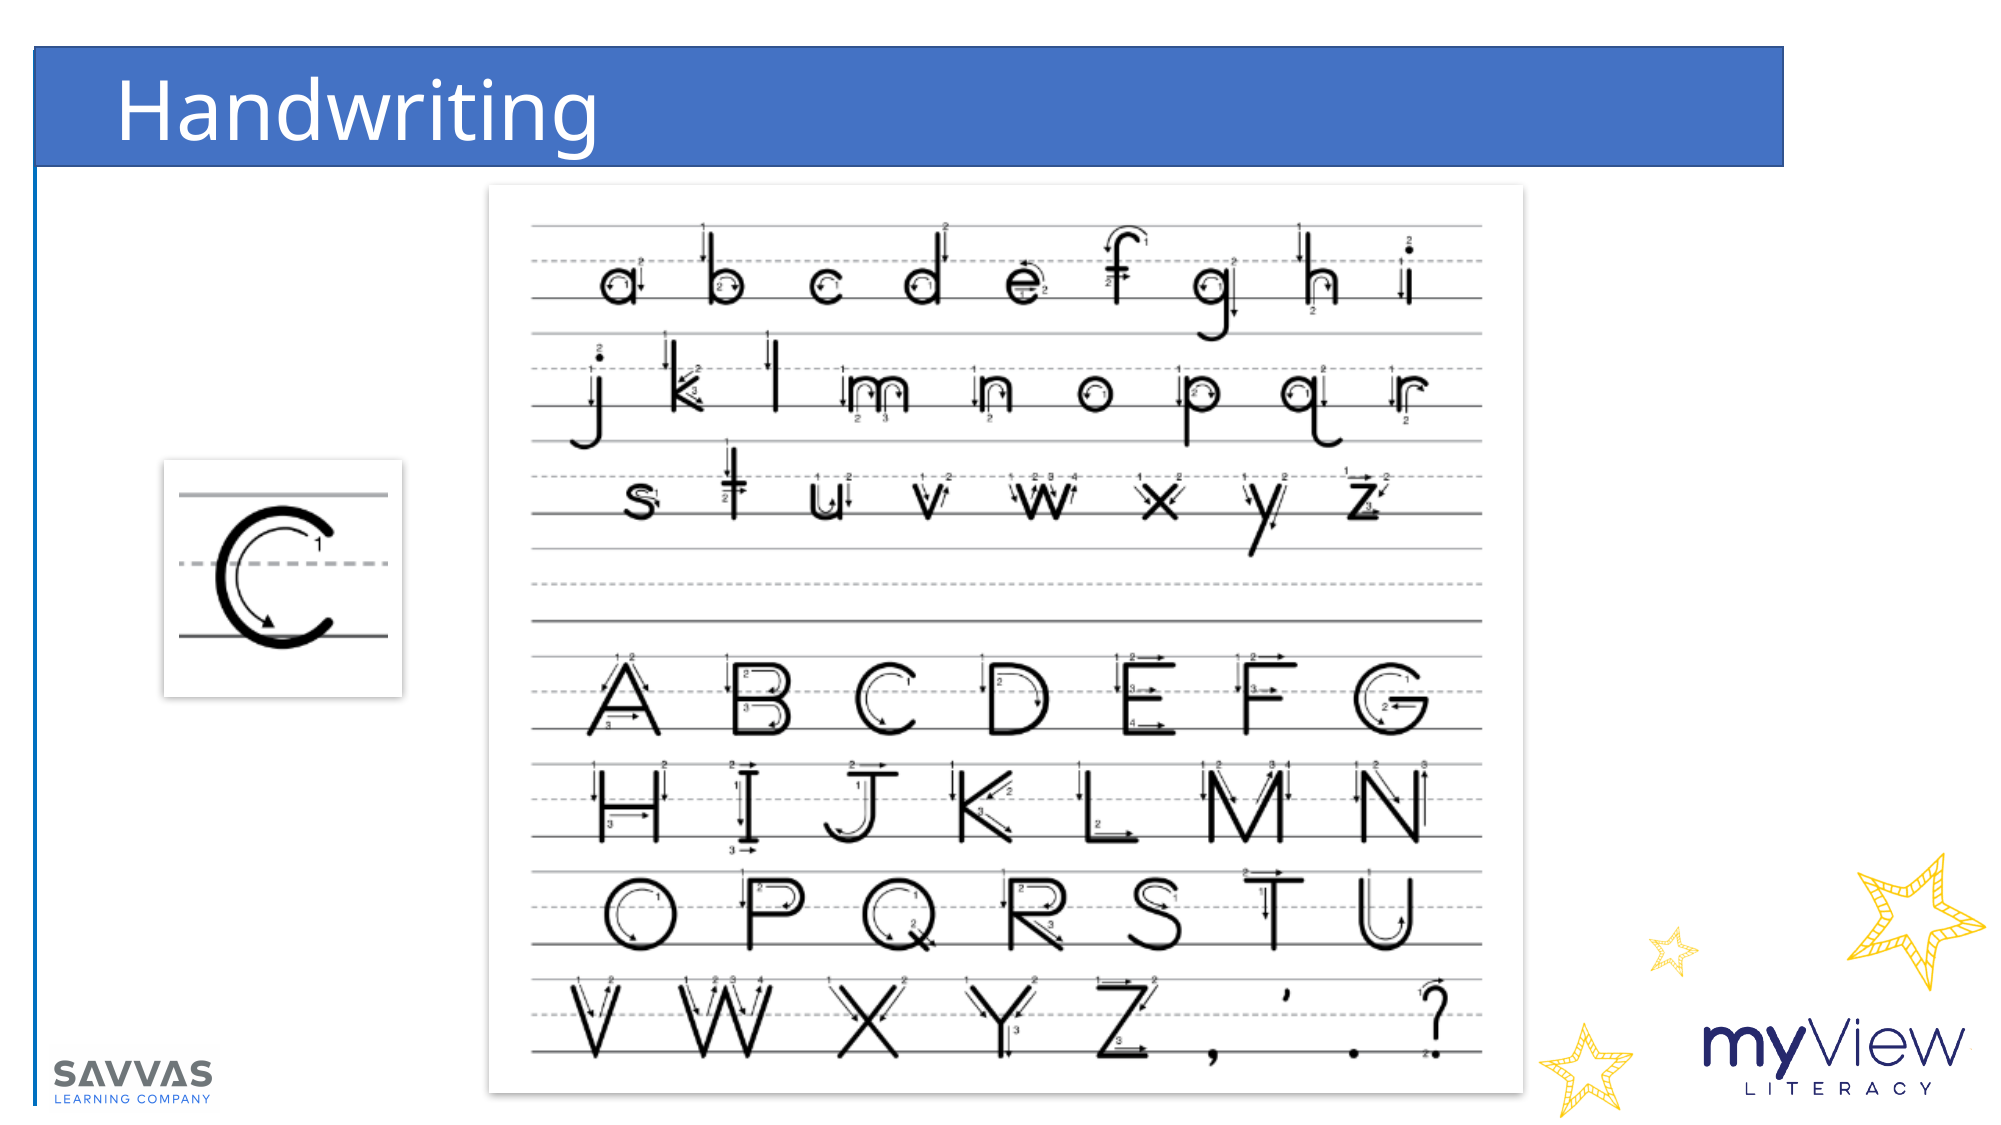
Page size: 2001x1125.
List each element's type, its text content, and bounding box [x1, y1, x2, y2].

text_box Handwriting [34, 46, 1784, 167]
picture [1520, 814, 2000, 1125]
picture [178, 474, 389, 683]
picture [48, 1043, 220, 1113]
picture [503, 199, 1509, 1079]
